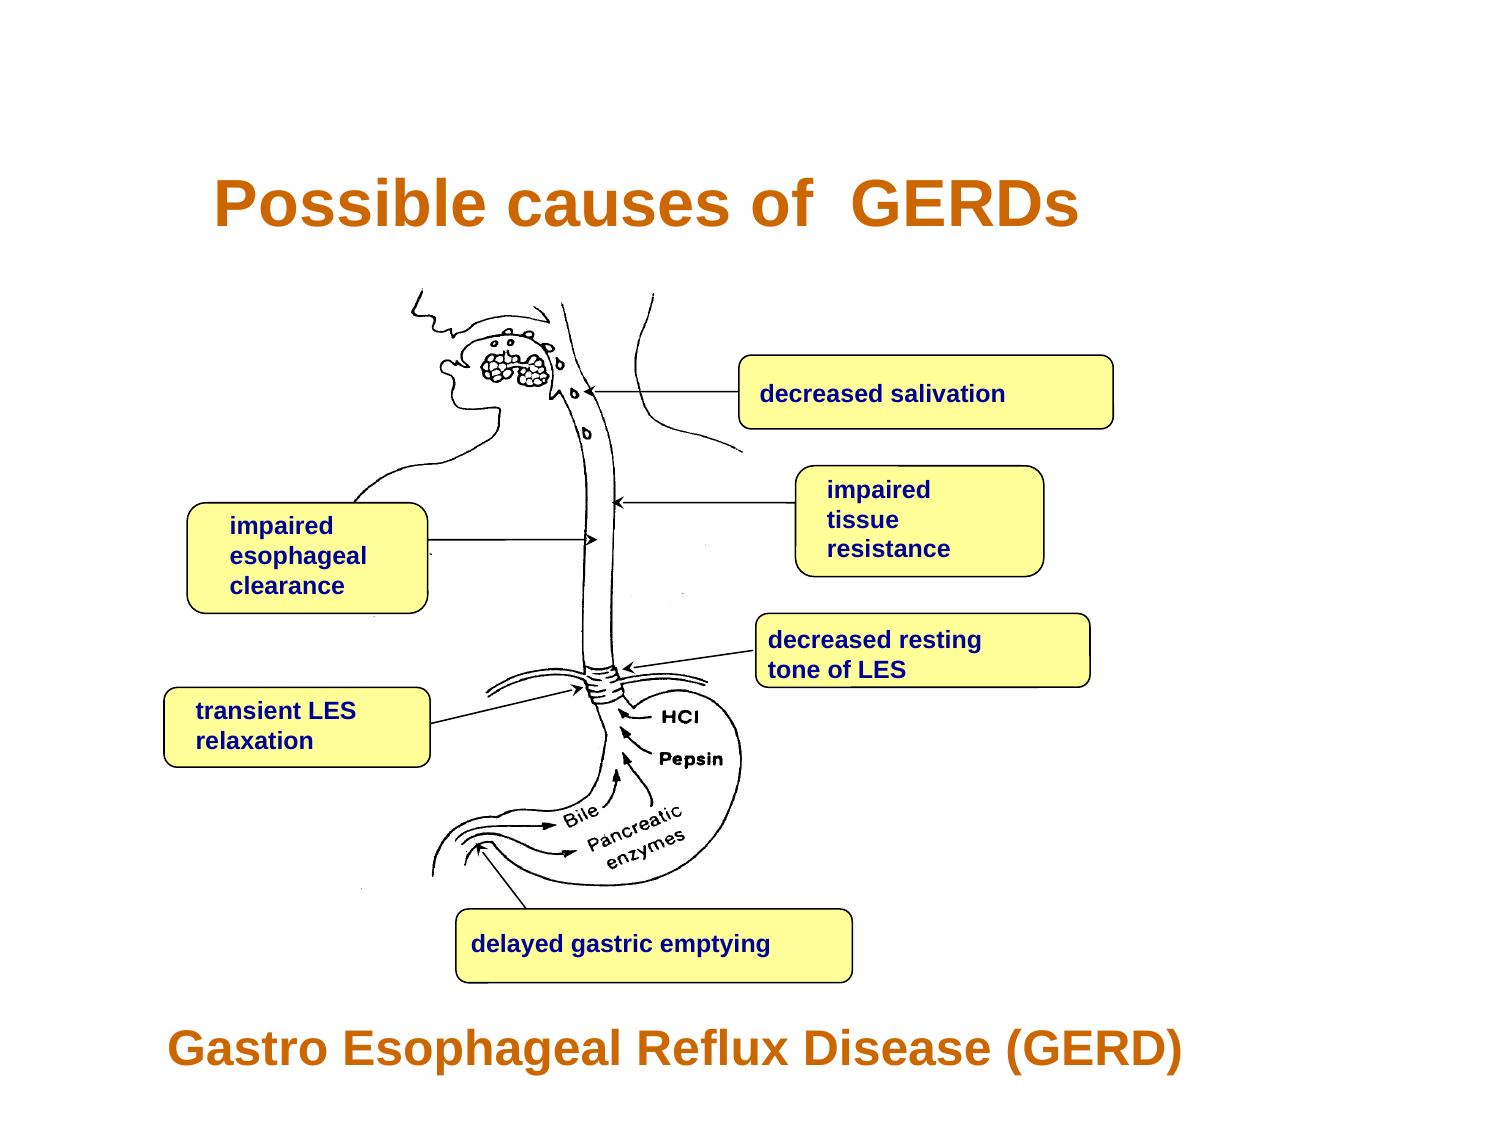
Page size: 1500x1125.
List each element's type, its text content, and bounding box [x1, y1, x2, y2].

text_box Gastro Esophageal Reflux Disease (GERD) [152, 1007, 1254, 1083]
text_box Possible causes of GERDs [199, 152, 1125, 247]
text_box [163, 280, 1114, 994]
